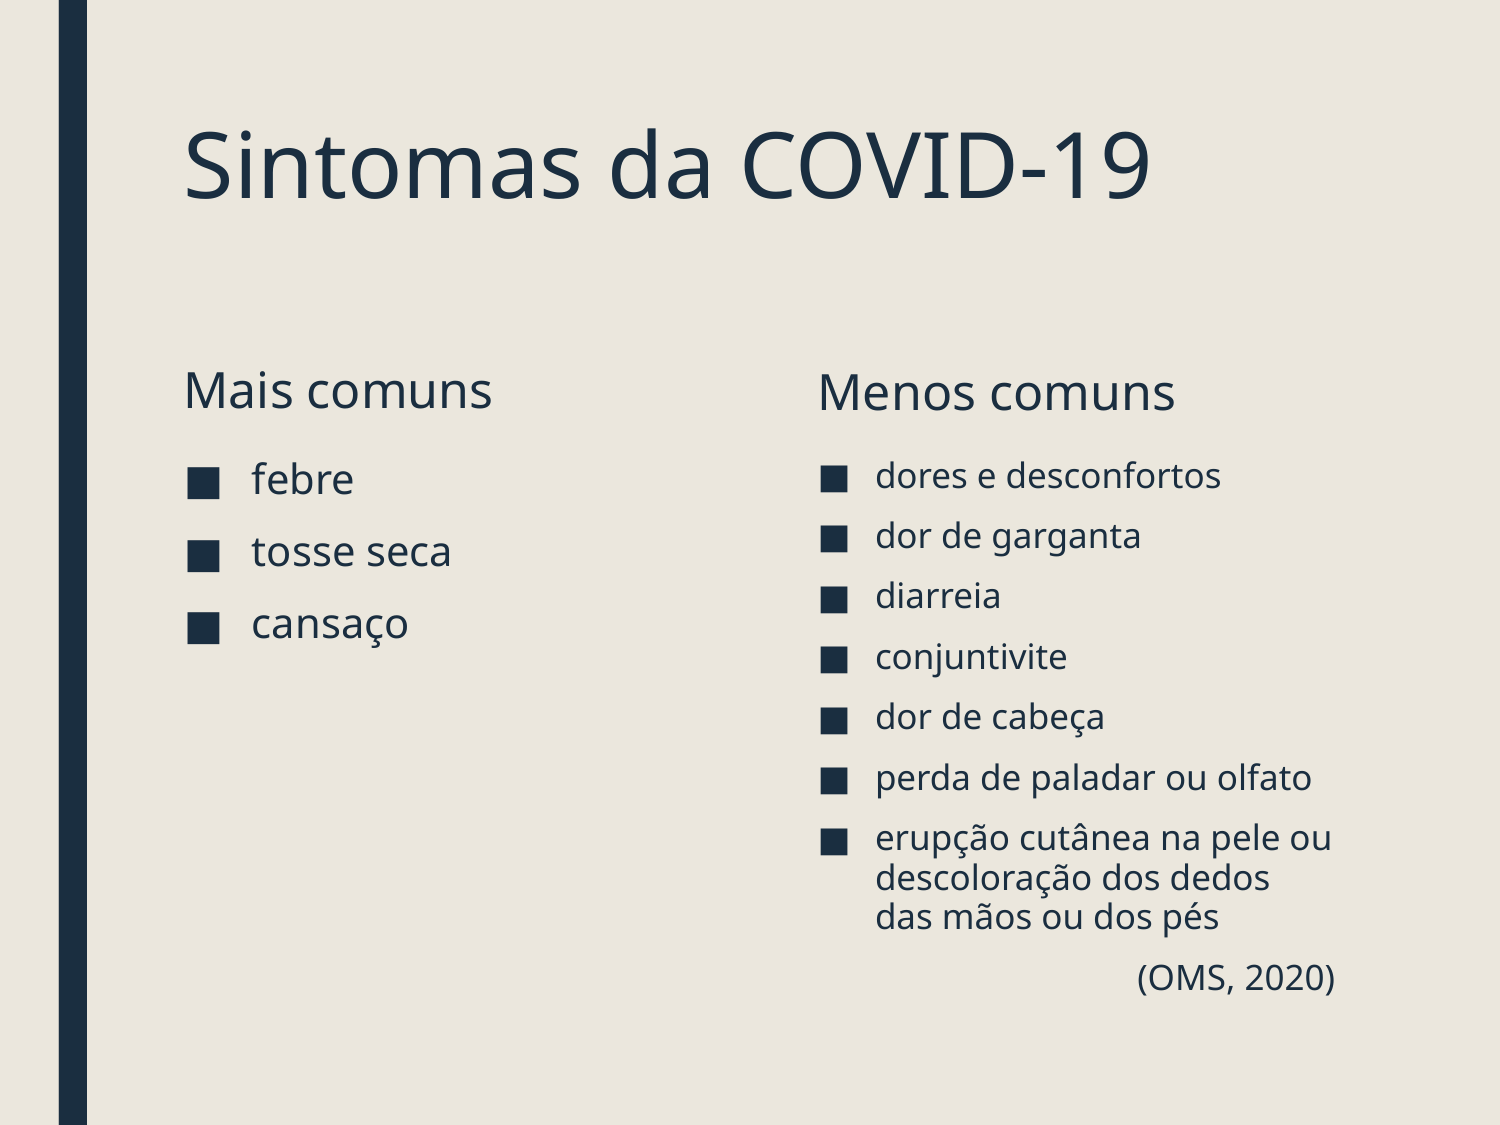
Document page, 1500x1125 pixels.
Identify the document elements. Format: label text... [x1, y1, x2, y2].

list dores e desconfortos dor de garganta diarreia conjuntivite dor de cabeça perda de paladar ou olfato erupção cutânea na pele ou descoloração dos dedos das mãos ou dos pés (OMS, 2020) [802, 449, 1350, 1035]
title Sintomas da COVID-19 [168, 112, 1351, 357]
list Mais comuns [168, 290, 716, 426]
list Menos comuns [802, 292, 1350, 428]
list febre tosse seca cansaço [168, 449, 716, 1035]
